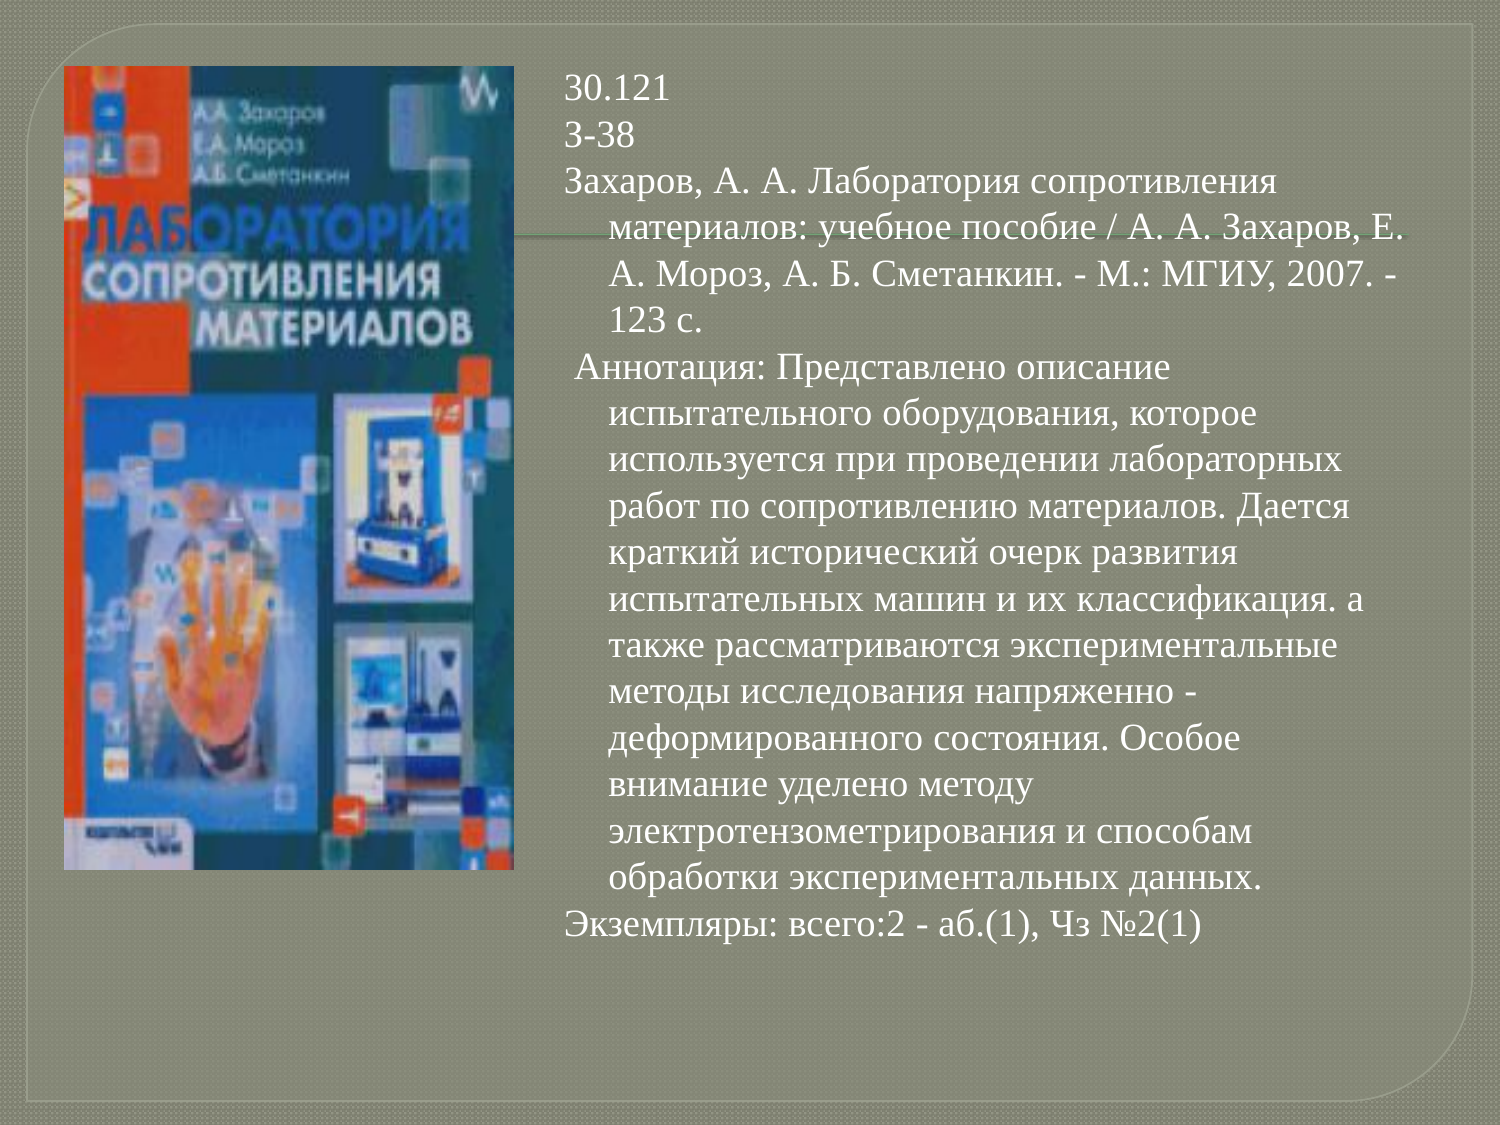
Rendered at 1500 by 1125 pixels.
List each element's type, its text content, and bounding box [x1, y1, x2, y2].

list 30.121 З-38 Захаров, А. А. Лаборатория сопротивления материалов: учебное пособие / А. А. Захаров, Е. А. Мороз, А. Б. Сметанкин. - М.: МГИУ, 2007. - 123 с. Аннотация: Представлено описание испытательного оборудования, которое используется при проведении лабораторных работ по сопротивлению материалов. Дается краткий исторический очерк развития испытательных машин и их классификация. а также рассматриваются экспериментальные методы исследования напряженно - деформированного состояния. Особое внимание уделено методу электротензометрирования и способам обработки экспериментальных данных. Экземпляры: всего:2 - аб.(1), Чз №2(1) [549, 54, 1425, 1005]
picture [64, 66, 514, 870]
